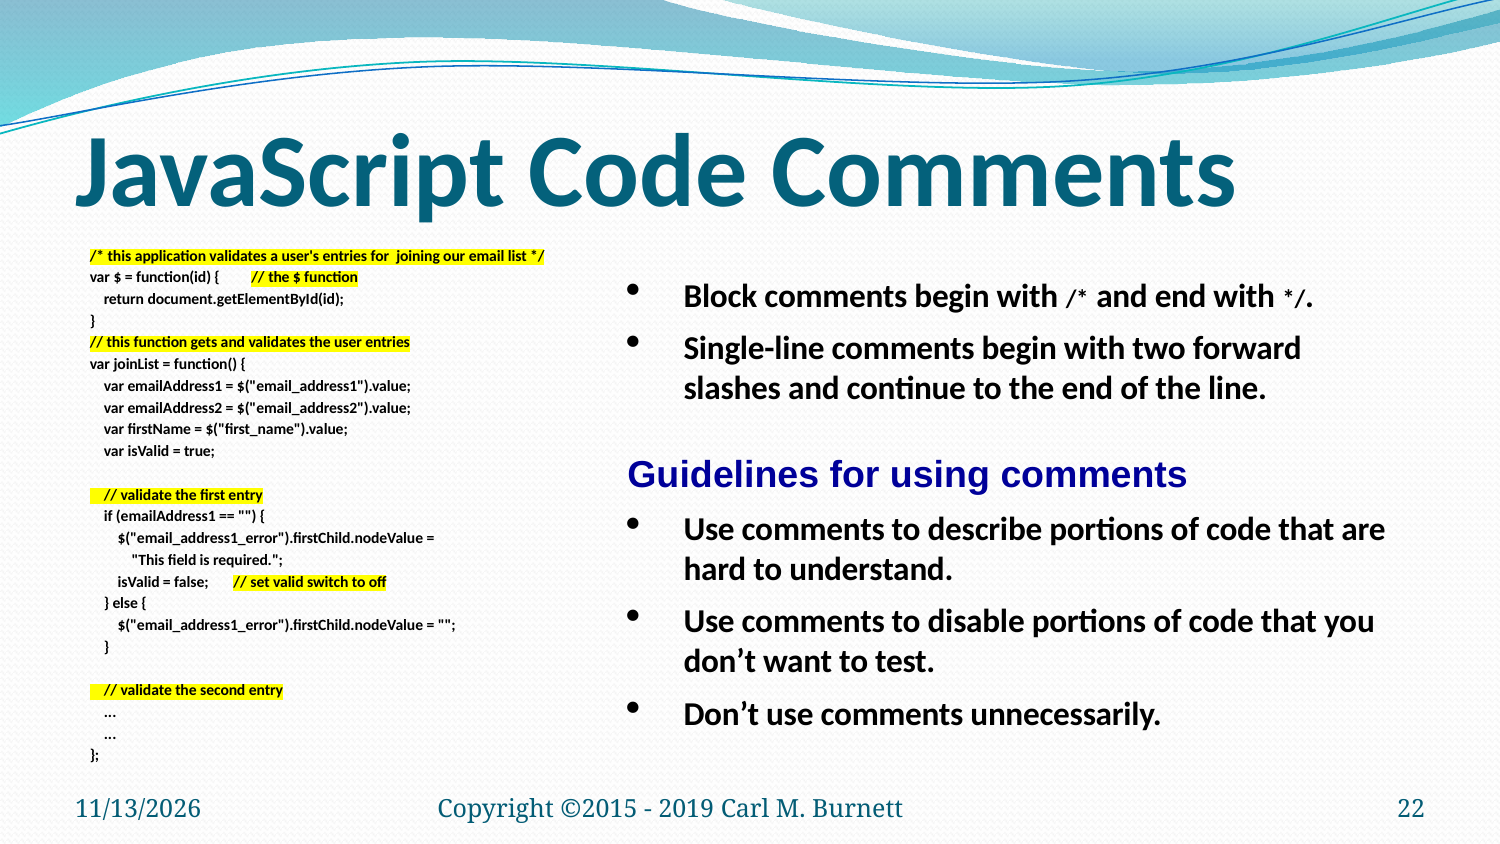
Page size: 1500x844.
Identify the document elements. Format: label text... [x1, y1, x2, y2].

text_box Block comments begin with /* and end with */. Single-line comments begin with two forward slashes and continue to the end of the line. Guidelines for using comments Use comments to describe portions of code that are hard to understand. Use comments to disable portions of code that you don’t want to test. Don’t use comments unnecessarily. [612, 266, 1450, 740]
slide_number 22 [1299, 782, 1425, 827]
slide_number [75, 782, 425, 827]
footer Copyright ©2015 - 2019 Carl M. Burnett [437, 782, 988, 827]
title JavaScript Code Comments [75, 86, 1425, 228]
list /* this application validates a user's entries for joining our email list */ var $ = function(id) { // the $ function return document.getElementById(id); } // this function gets and validates the user entries var joinList = function() { var emailAddress1 = $("email_address1").value; var emailAddress2 = $("email_address2").value; var firstName = $("first_name").value; var isValid = true; // validate the first entry if (emailAddress1 == "") { $("email_address1_error").firstChild.nodeValue = "This field is required."; isValid = false; // set valid switch to off } else { $("email_address1_error").firstChild.nodeValue = ""; } // validate the second entry ... ... }; [75, 238, 1438, 779]
